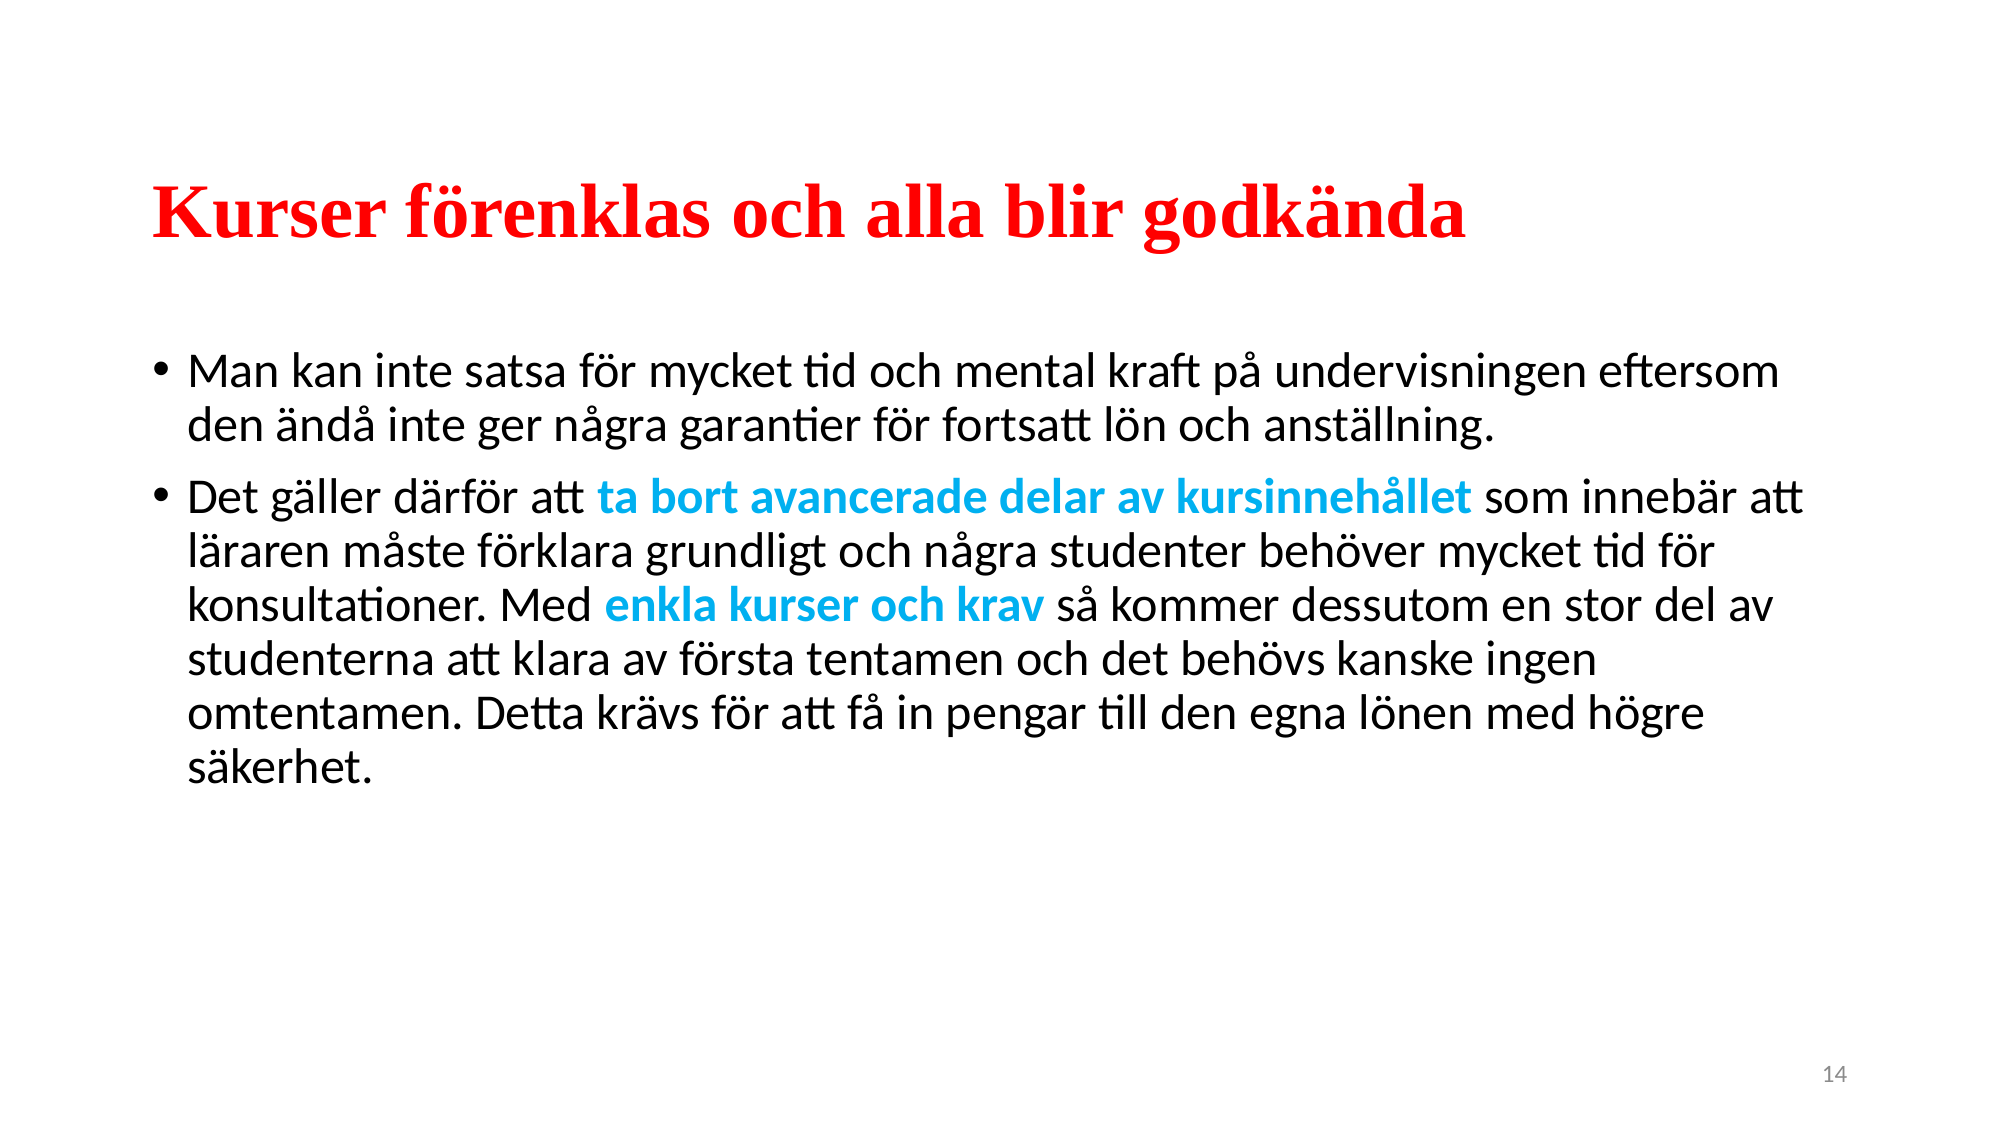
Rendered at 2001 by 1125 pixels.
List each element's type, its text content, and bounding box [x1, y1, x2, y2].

list Kurser förenklas och alla blir godkända Man kan inte satsa för mycket tid och mental kraft på undervisningen eftersom den ändå inte ger några garantier för fortsatt lön och anställning. Det gäller därför att ta bort avancerade delar av kursinnehållet som innebär att läraren måste förklara grundligt och några studenter behöver mycket tid för konsultationer. Med enkla kurser och krav så kommer dessutom en stor del av studenterna att klara av första tentamen och det behövs kanske ingen omtentamen. Detta krävs för att få in pengar till den egna lönen med högre säkerhet. [137, 164, 1863, 878]
slide_number 14 [1412, 1042, 1863, 1103]
